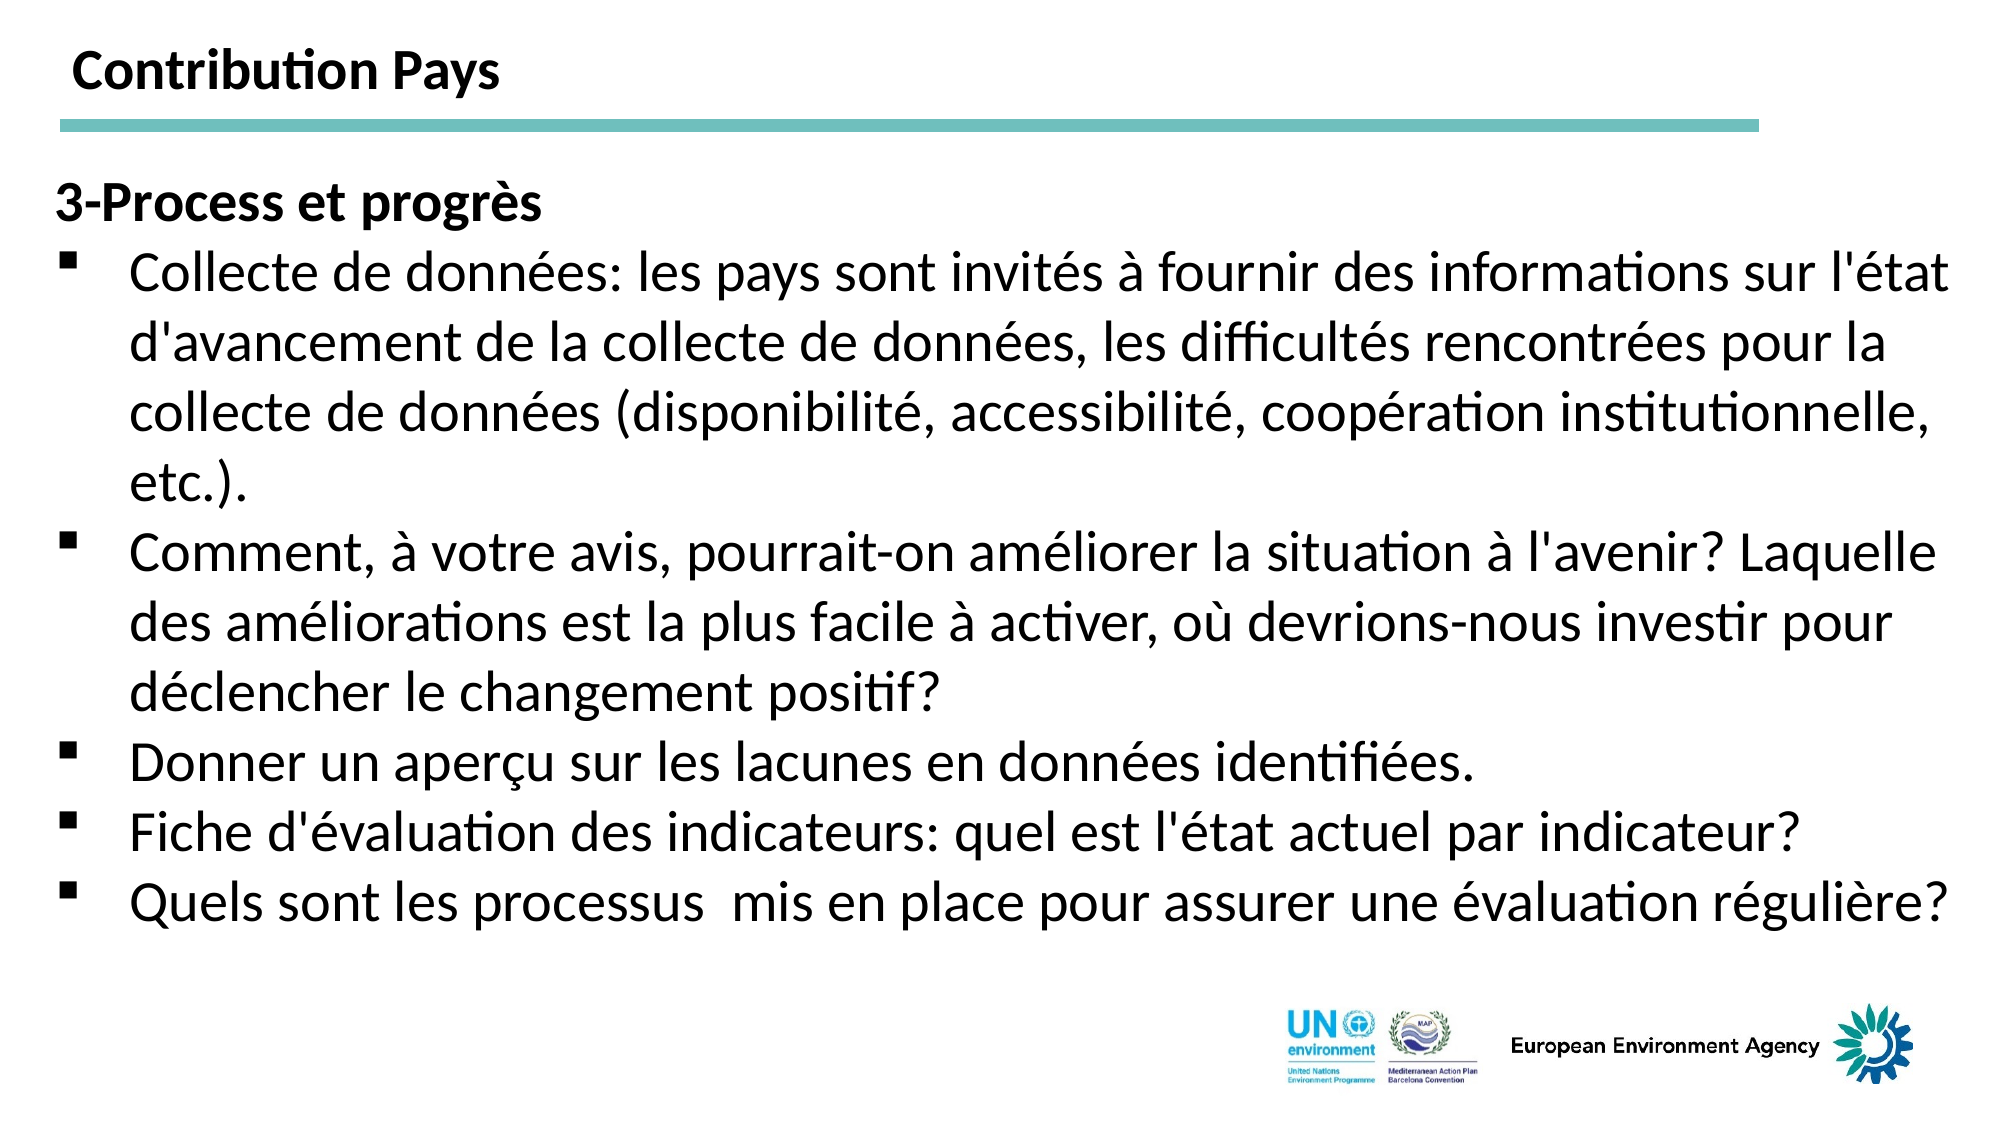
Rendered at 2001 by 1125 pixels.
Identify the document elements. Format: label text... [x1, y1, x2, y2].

picture [1274, 997, 1493, 1097]
picture [1512, 1003, 1913, 1084]
list Contribution Pays [57, 31, 1943, 136]
text_box 3-Process et progrès Collecte de données: les pays sont invités à fournir des informations sur l'état d'avancement de la collecte de données, les difficultés rencontrées pour la collecte de données (disponibilité, accessibilité, coopération institutionnelle, etc.). Comment, à votre avis, pourrait-on améliorer la situation à l'avenir? Laquelle des améliorations est la plus facile à activer, où devrions-nous investir pour déclencher le changement positif? Donner un aperçu sur les lacunes en données identifiées. Fiche d'évaluation des indicateurs: quel est l'état actuel par indicateur? Quels sont les processus mis en place pour assurer une évaluation régulière? [40, 155, 1986, 1073]
